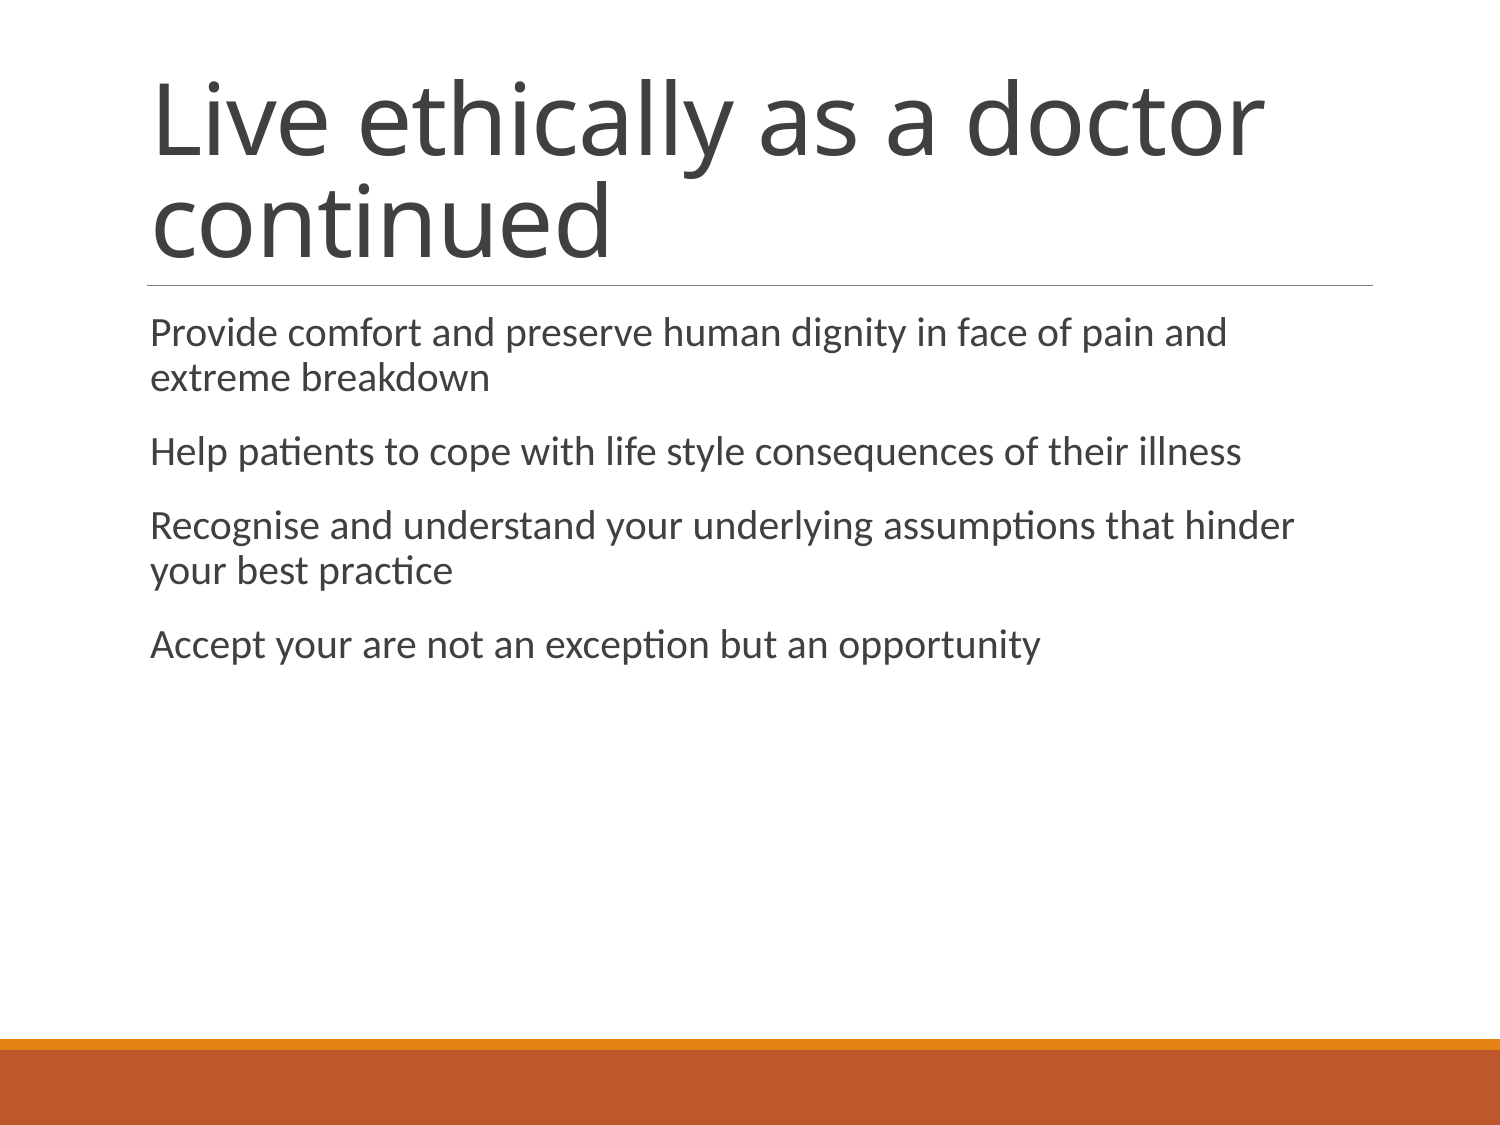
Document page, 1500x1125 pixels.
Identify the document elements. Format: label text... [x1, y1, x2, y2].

list Provide comfort and preserve human dignity in face of pain and extreme breakdown Help patients to cope with life style consequences of their illness Recognise and understand your underlying assumptions that hinder your best practice Accept your are not an exception but an opportunity [135, 302, 1373, 963]
title Live ethically as a doctor continued [135, 47, 1373, 285]
